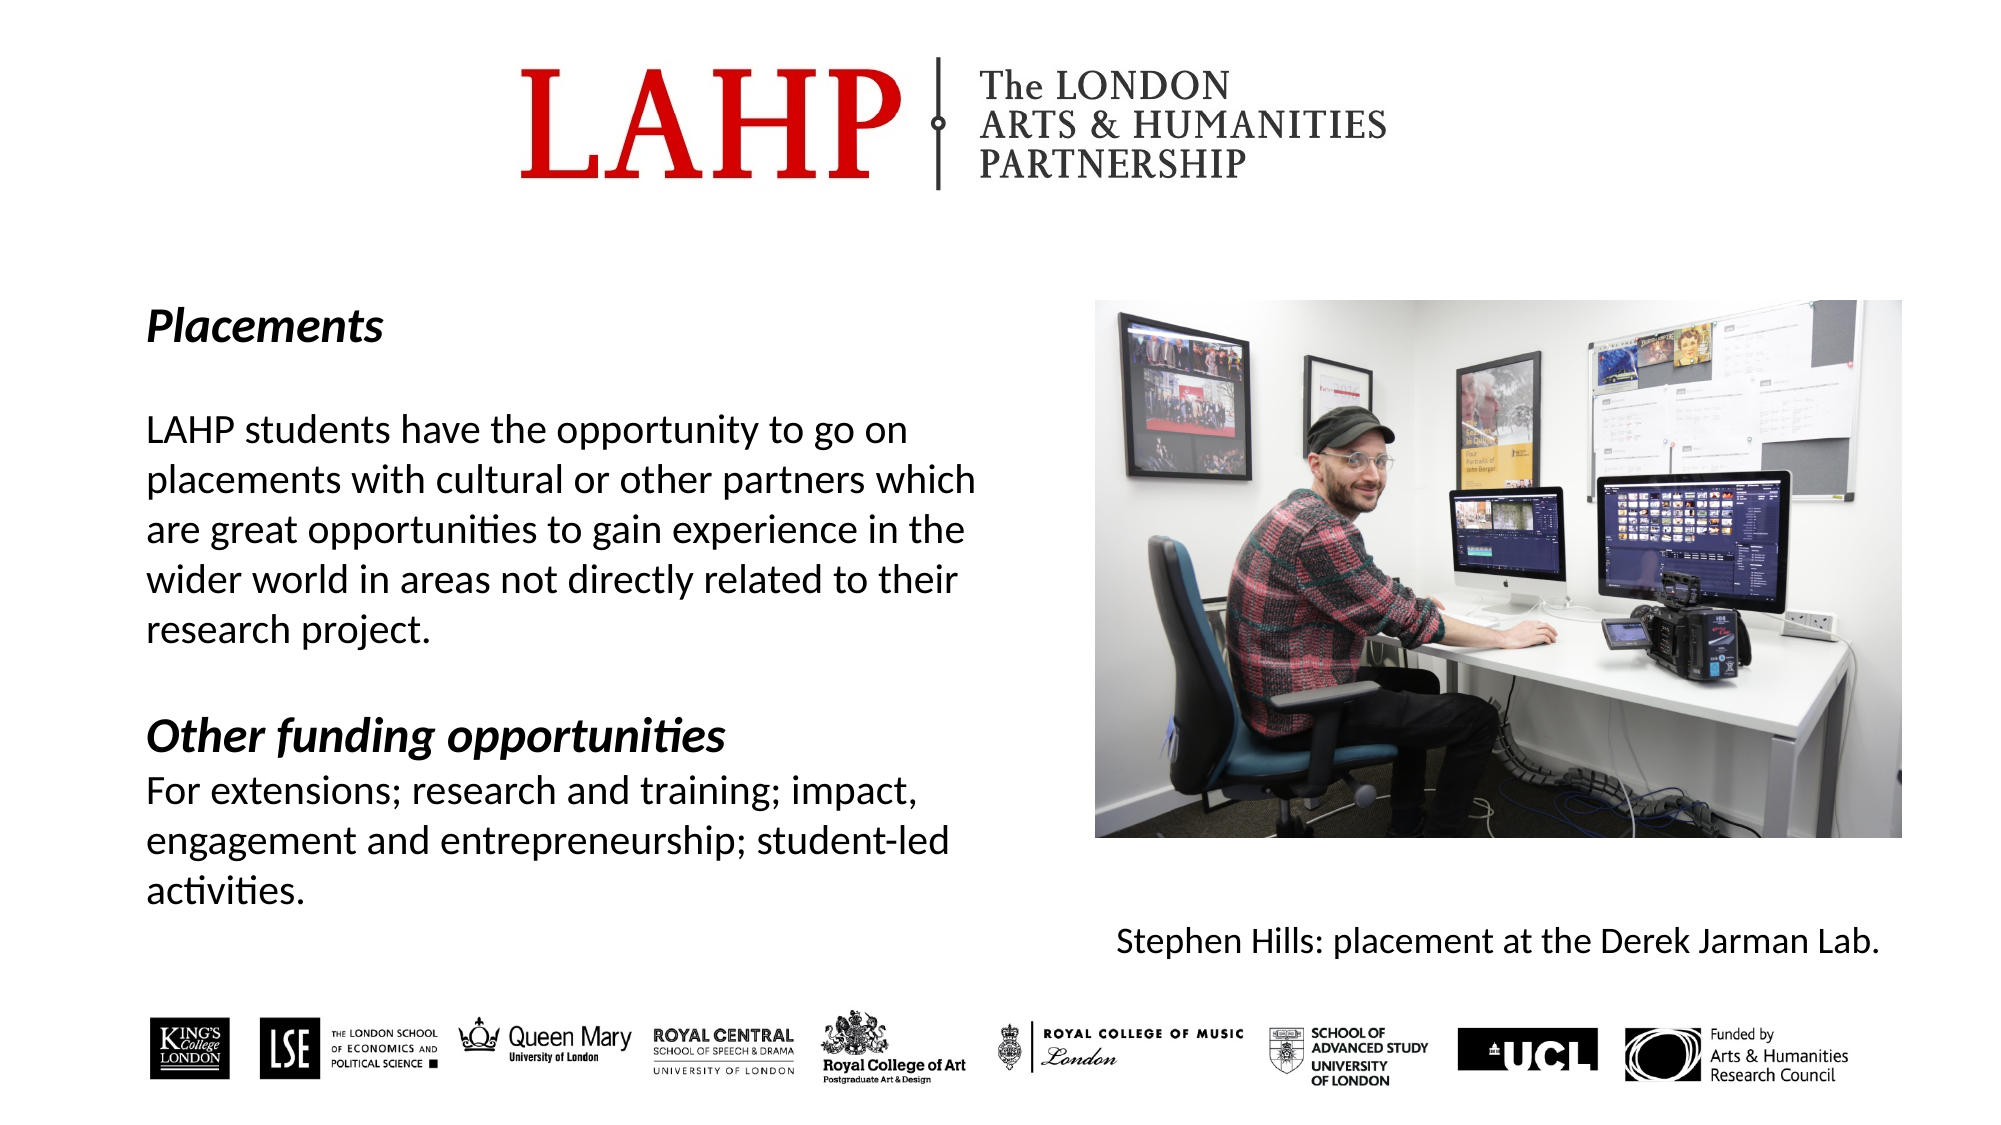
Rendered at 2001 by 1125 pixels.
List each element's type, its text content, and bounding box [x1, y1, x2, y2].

text_box Placements LAHP students have the opportunity to go on placements with cultural or other partners which are great opportunities to gain experience in the wider world in areas not directly related to their research project. Other funding opportunities For extensions; research and training; impact, engagement and entrepreneurship; student-led activities. [131, 284, 1000, 920]
picture [1094, 300, 1902, 838]
text_box Stephen Hills: placement at the Derek Jarman Lab. [1101, 908, 1904, 969]
picture [487, 28, 1420, 200]
picture [137, 999, 1863, 1097]
